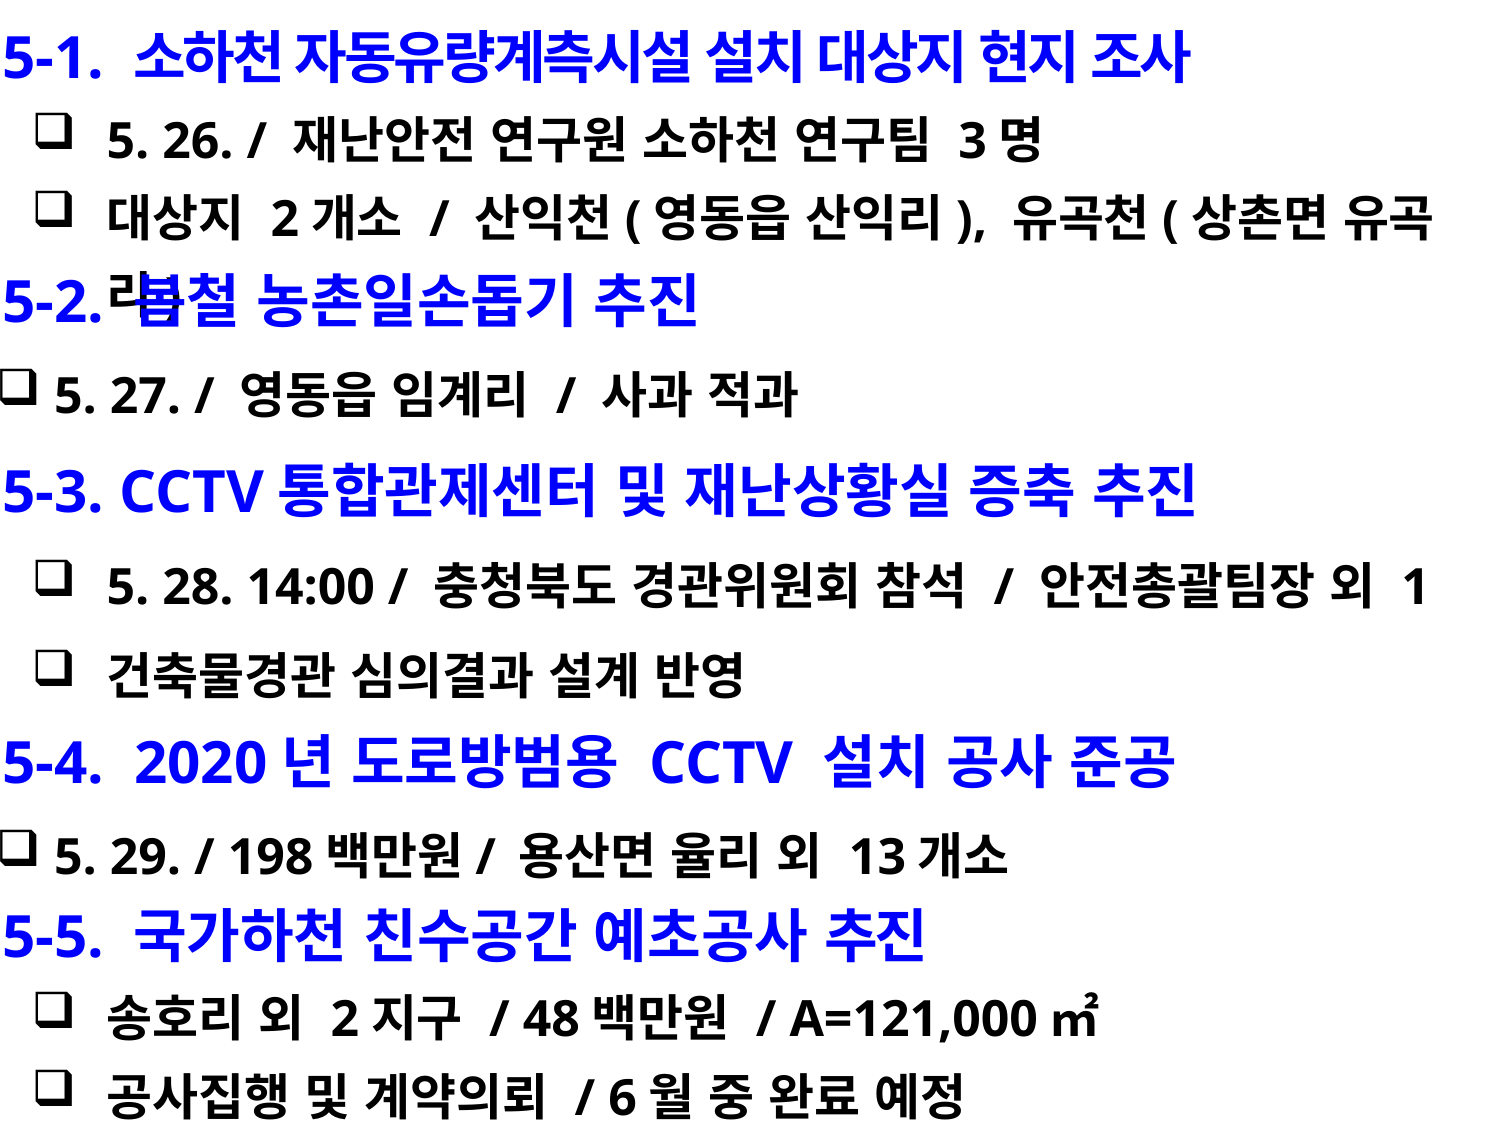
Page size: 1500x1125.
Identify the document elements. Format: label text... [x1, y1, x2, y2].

text_box 5-5. 국가하천 친수공간 예초공사 추진 송호리 외 2지구 / 48백만원 / A=121,000㎡ 공사집행 및 계약의뢰 / 6월 중 완료 예정 [0, 893, 1442, 1125]
text_box 5-1. 소하천 자동유량계측시설 설치 대상지 현지 조사 5. 26. / 재난안전 연구원 소하천 연구팀 3명 대상지 2개소 / 산익천(영동읍 산익리), 유곡천(상촌면 유곡리) [0, 0, 1500, 242]
text_box 5-4. 2020년 도로방범용 CCTV 설치 공사 준공 5. 29. / 198백만원/ 용산면 율리 외 13개소 [0, 703, 1442, 893]
text_box 5-2. 봄철 농촌일손돕기 추진 5. 27. / 영동읍 임계리 / 사과 적과 [0, 242, 1500, 432]
text_box 5-3. CCTV통합관제센터 및 재난상황실 증축 추진 5. 28. 14:00 / 충청북도 경관위원회 참석 / 안전총괄팀장 외 1 건축물경관 심의결과 설계 반영 [0, 432, 1471, 712]
